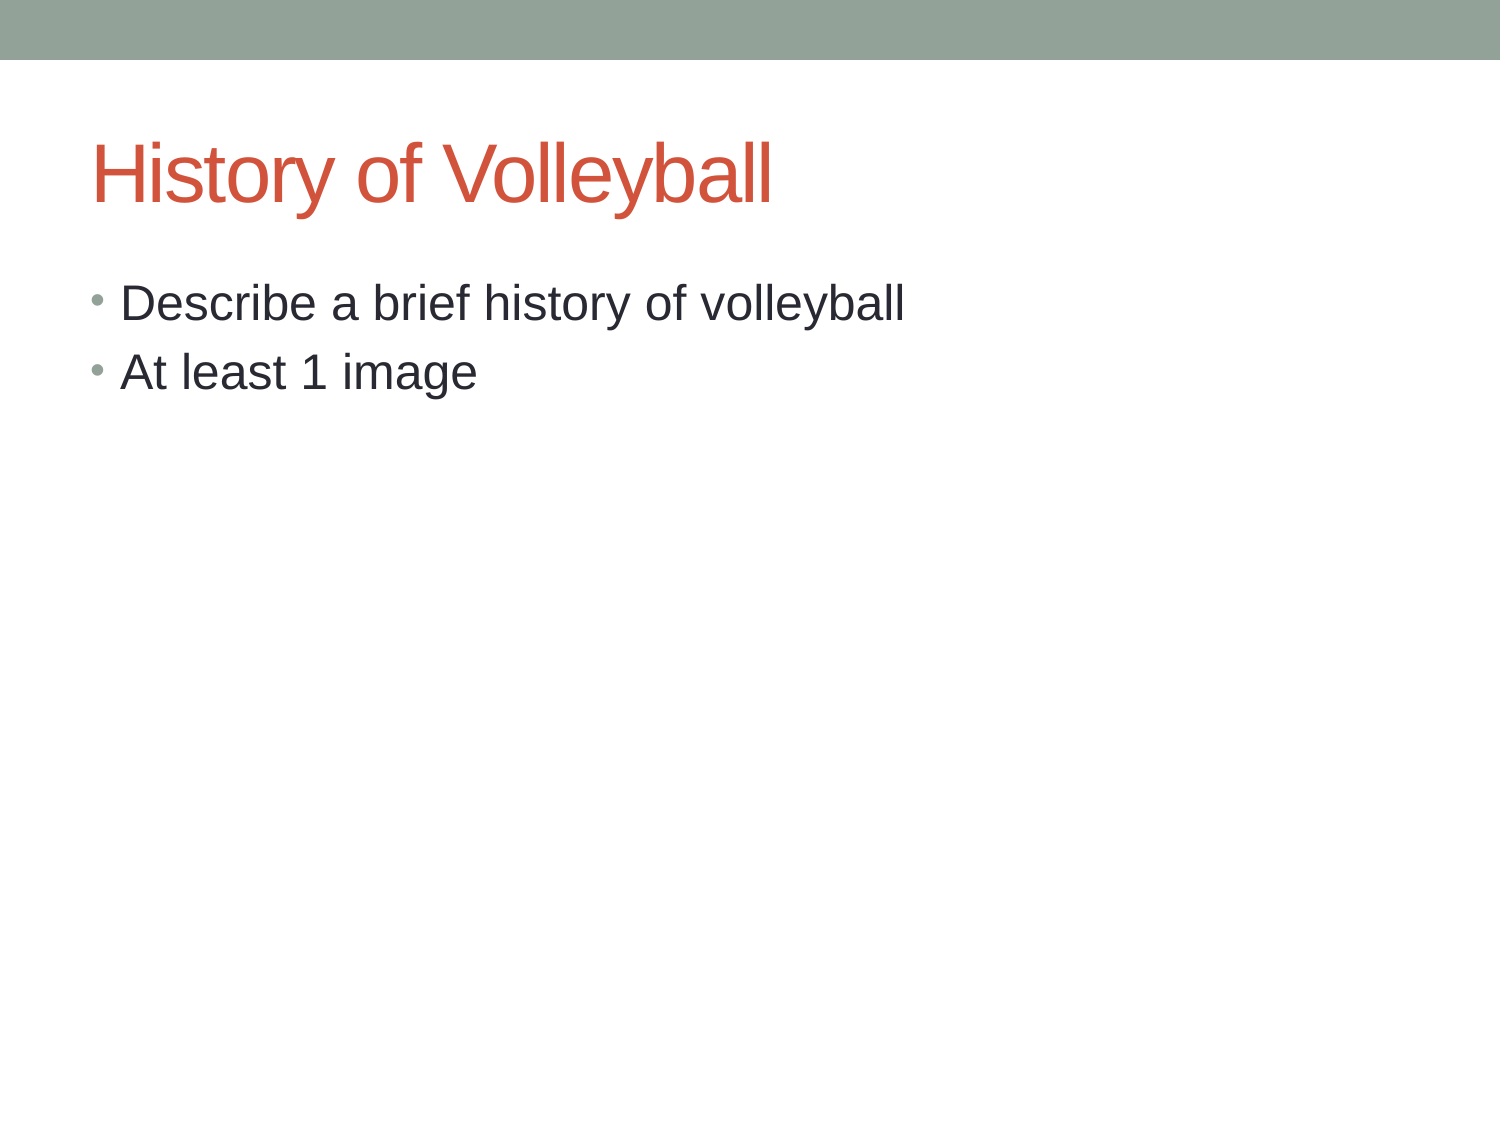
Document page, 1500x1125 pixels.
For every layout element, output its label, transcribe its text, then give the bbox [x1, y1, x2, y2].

list Describe a brief history of volleyball At least 1 image [75, 262, 1425, 1063]
title History of Volleyball [75, 87, 1425, 250]
